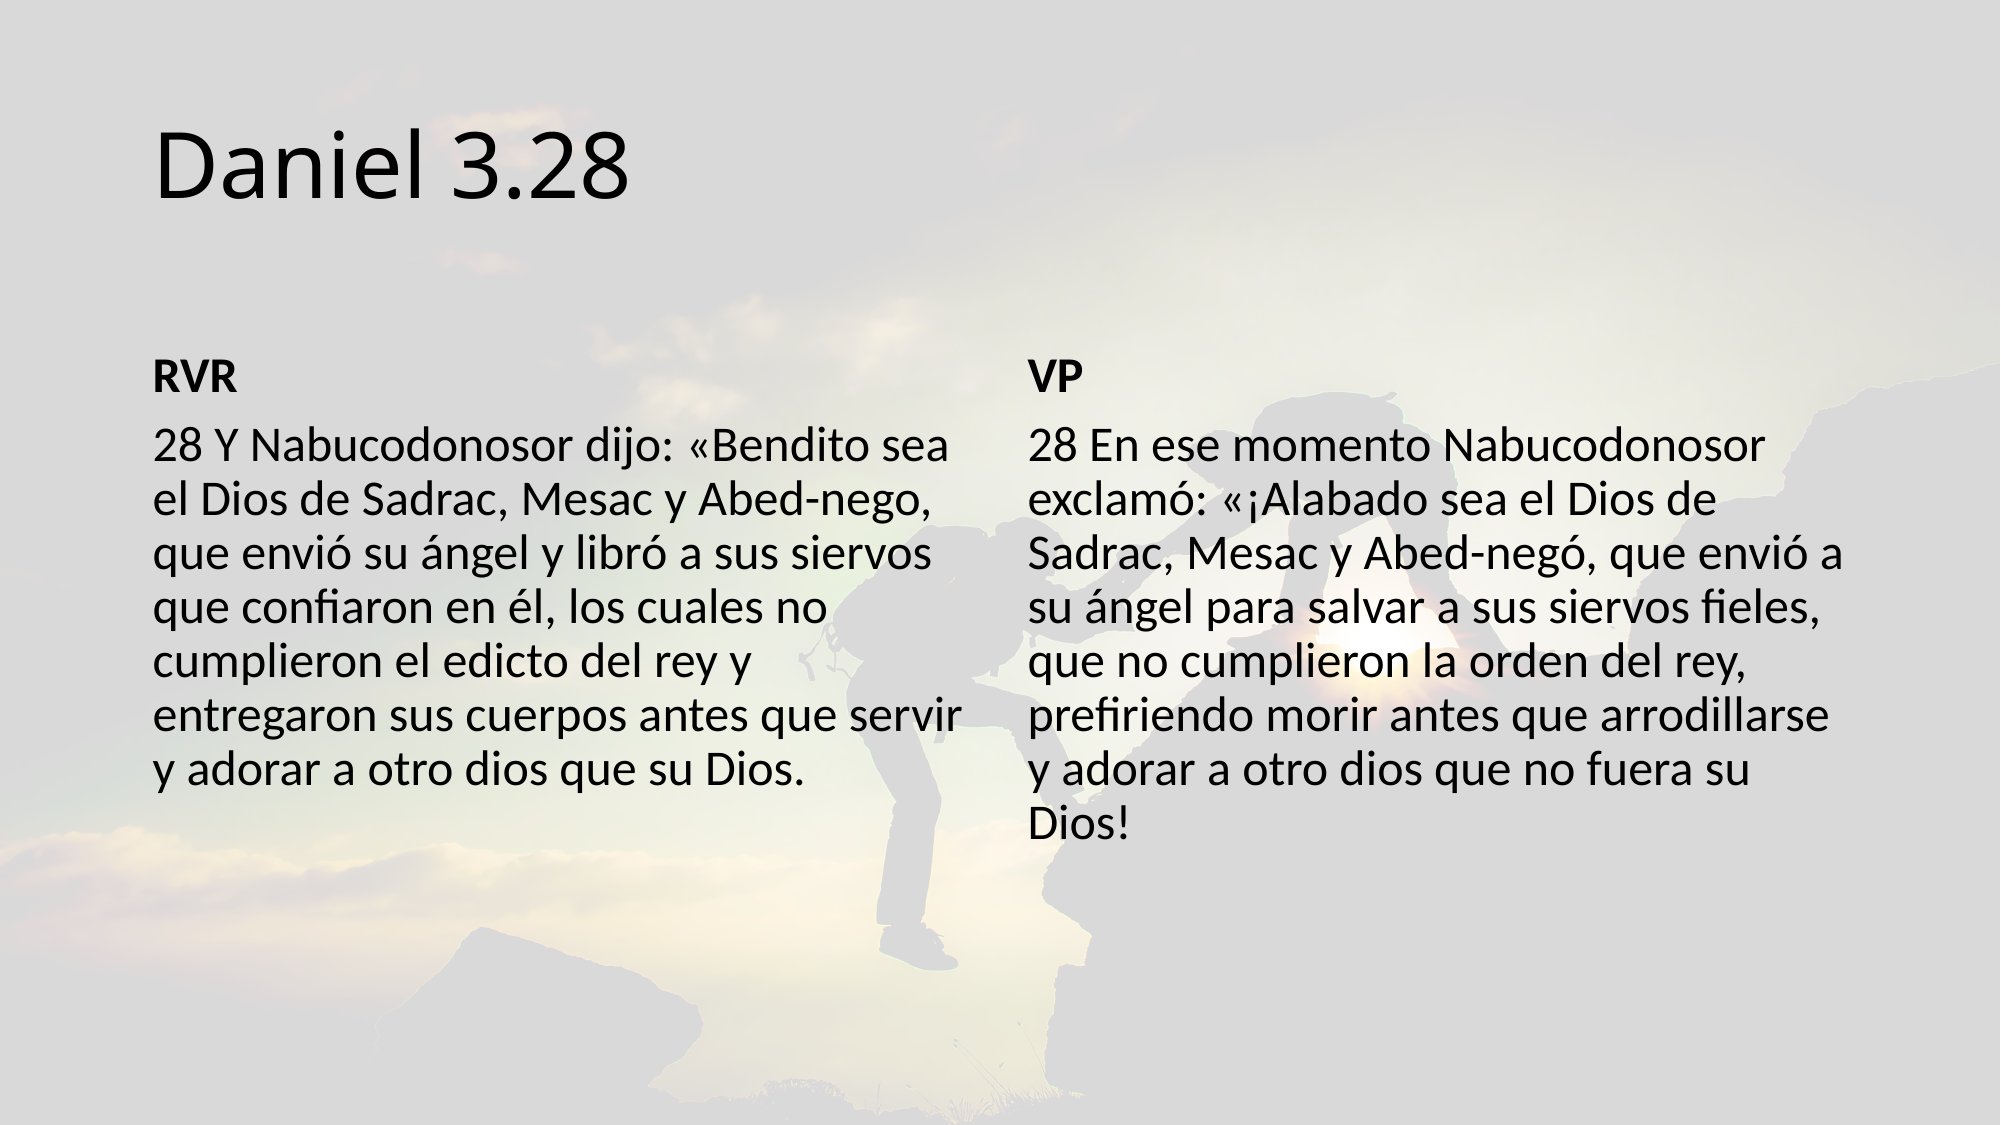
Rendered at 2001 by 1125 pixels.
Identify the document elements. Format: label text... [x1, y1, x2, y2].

list RVR [137, 275, 984, 410]
list 28 Y Nabucodonosor dijo: «Bendito sea el Dios de Sadrac, Mesac y Abed-nego, que envió su ángel y libró a sus siervos que confiaron en él, los cuales no cumplieron el edicto del rey y entregaron sus cuerpos antes que servir y adorar a otro dios que su Dios. [137, 410, 984, 1016]
list VP [1012, 275, 1863, 410]
title Daniel 3.28 [137, 59, 1863, 278]
list 28 En ese momento Nabucodonosor exclamó: «¡Alabado sea el Dios de Sadrac, Mesac y Abed-negó, que envió a su ángel para salvar a sus siervos fieles, que no cumplieron la orden del rey, prefiriendo morir antes que arrodillarse y adorar a otro dios que no fuera su Dios! [1012, 410, 1863, 1016]
